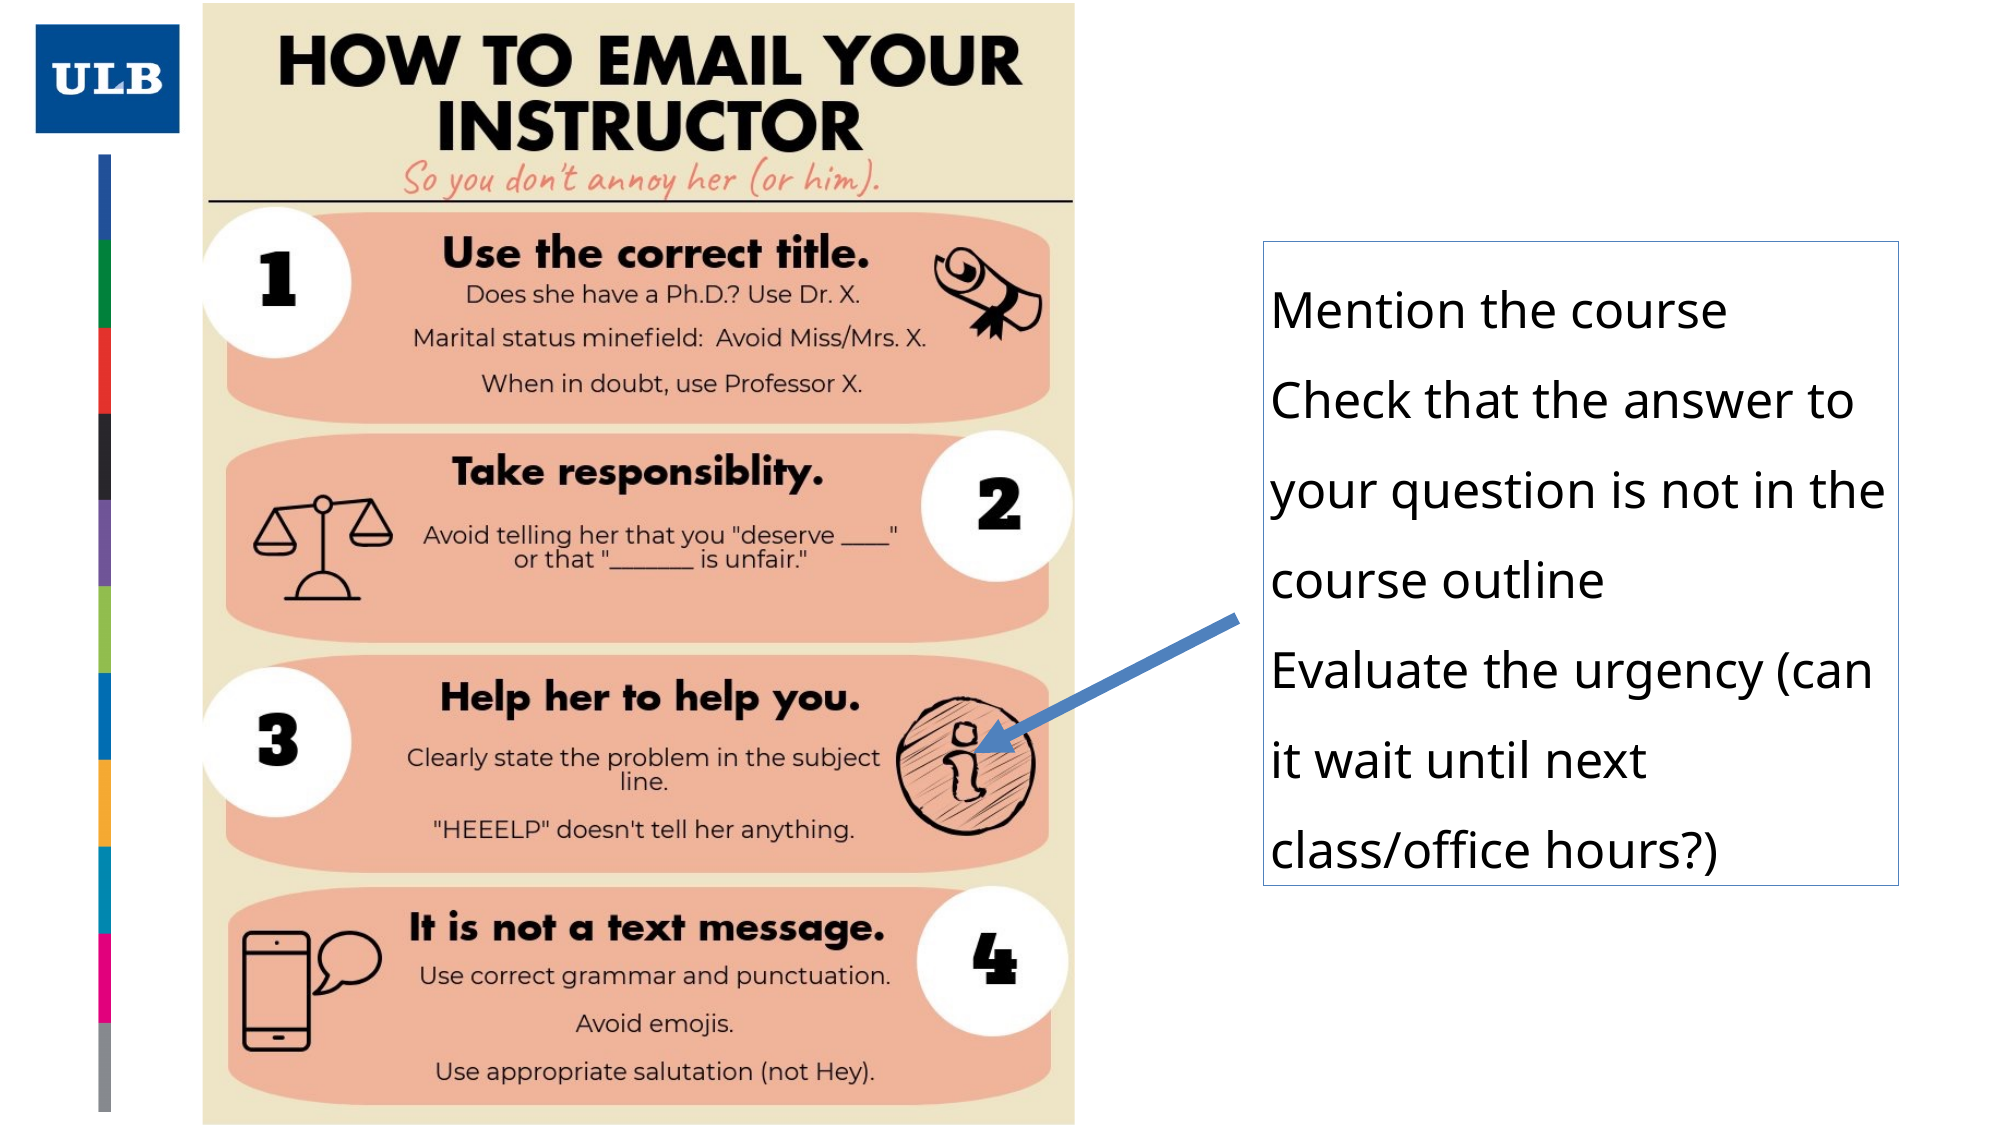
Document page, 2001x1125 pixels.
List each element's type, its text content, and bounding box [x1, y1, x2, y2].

picture [99, 934, 111, 1111]
picture [99, 155, 111, 846]
picture [10, 24, 189, 143]
picture [202, 3, 1075, 1125]
text_box Mention the course Check that the answer to your question is not in the course outline Evaluate the urgency (can it wait until next class/office hours?) [1263, 241, 1899, 886]
